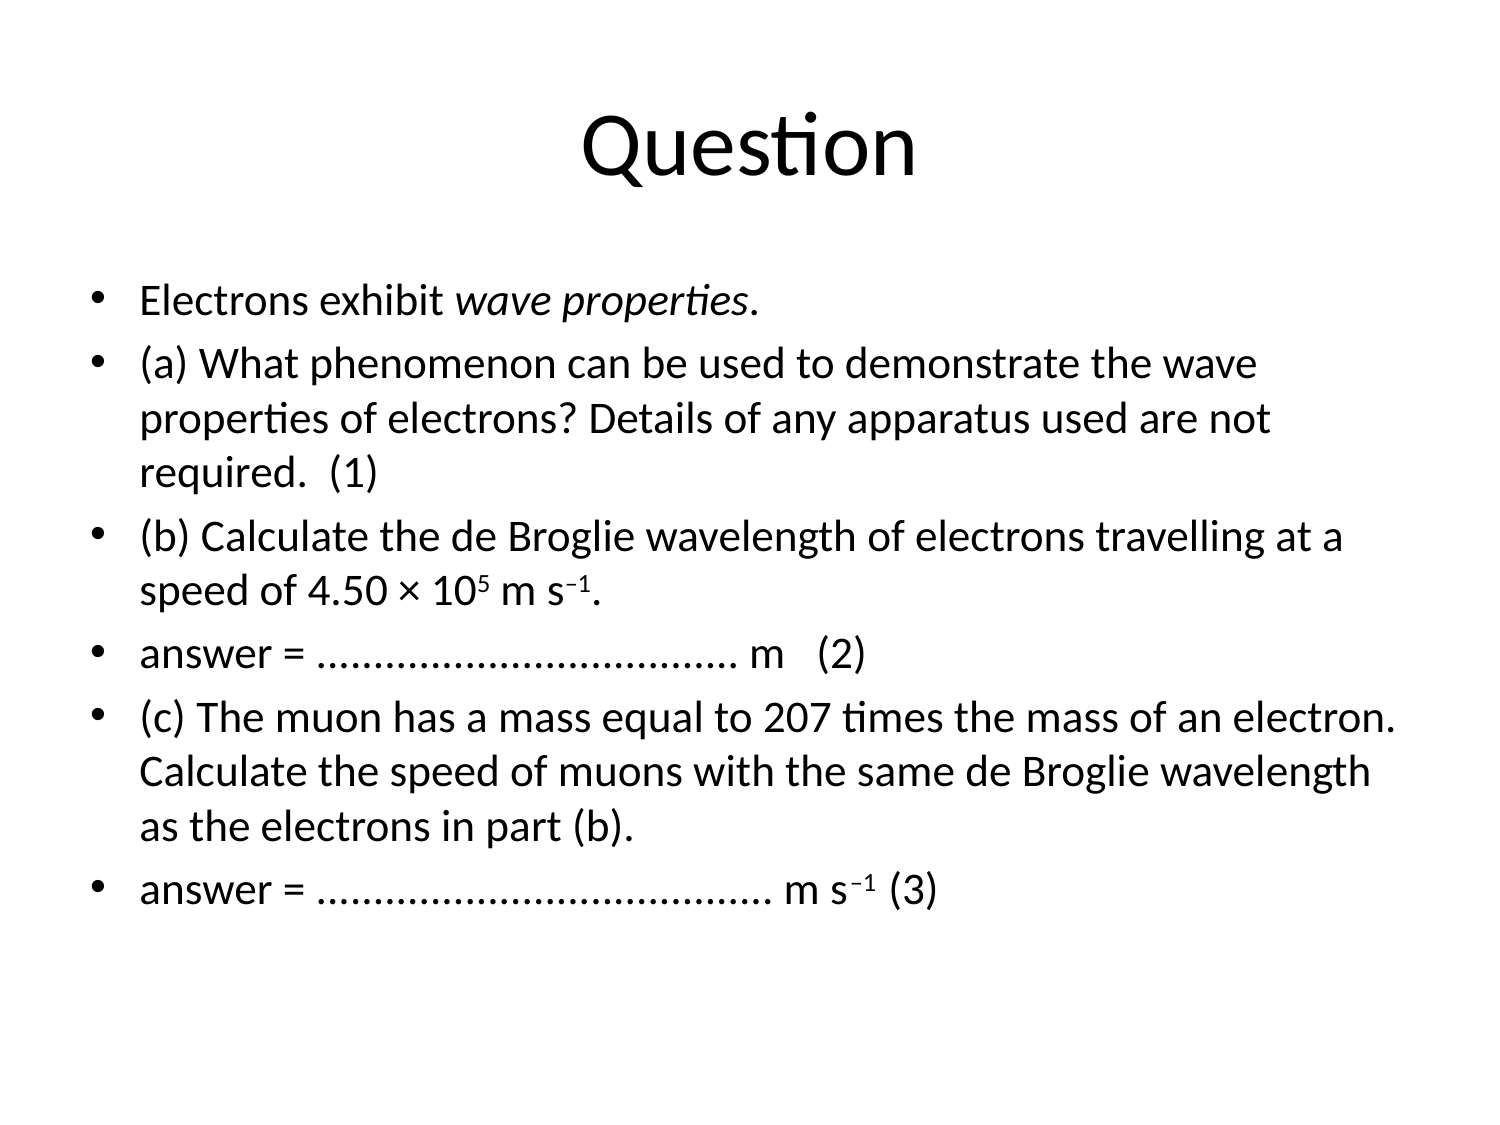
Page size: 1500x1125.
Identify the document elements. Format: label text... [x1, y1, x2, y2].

title Question [75, 45, 1425, 233]
list Electrons exhibit wave properties. (a) What phenomenon can be used to demonstrate the wave properties of electrons? Details of any apparatus used are not required. (1) (b) Calculate the de Broglie wavelength of electrons travelling at a speed of 4.50 × 105 m s–1. answer = ..................................... m (2) (c) The muon has a mass equal to 207 times the mass of an electron. Calculate the speed of muons with the same de Broglie wavelength as the electrons in part (b). answer = ........................................ m s–1 (3) [75, 262, 1425, 1005]
